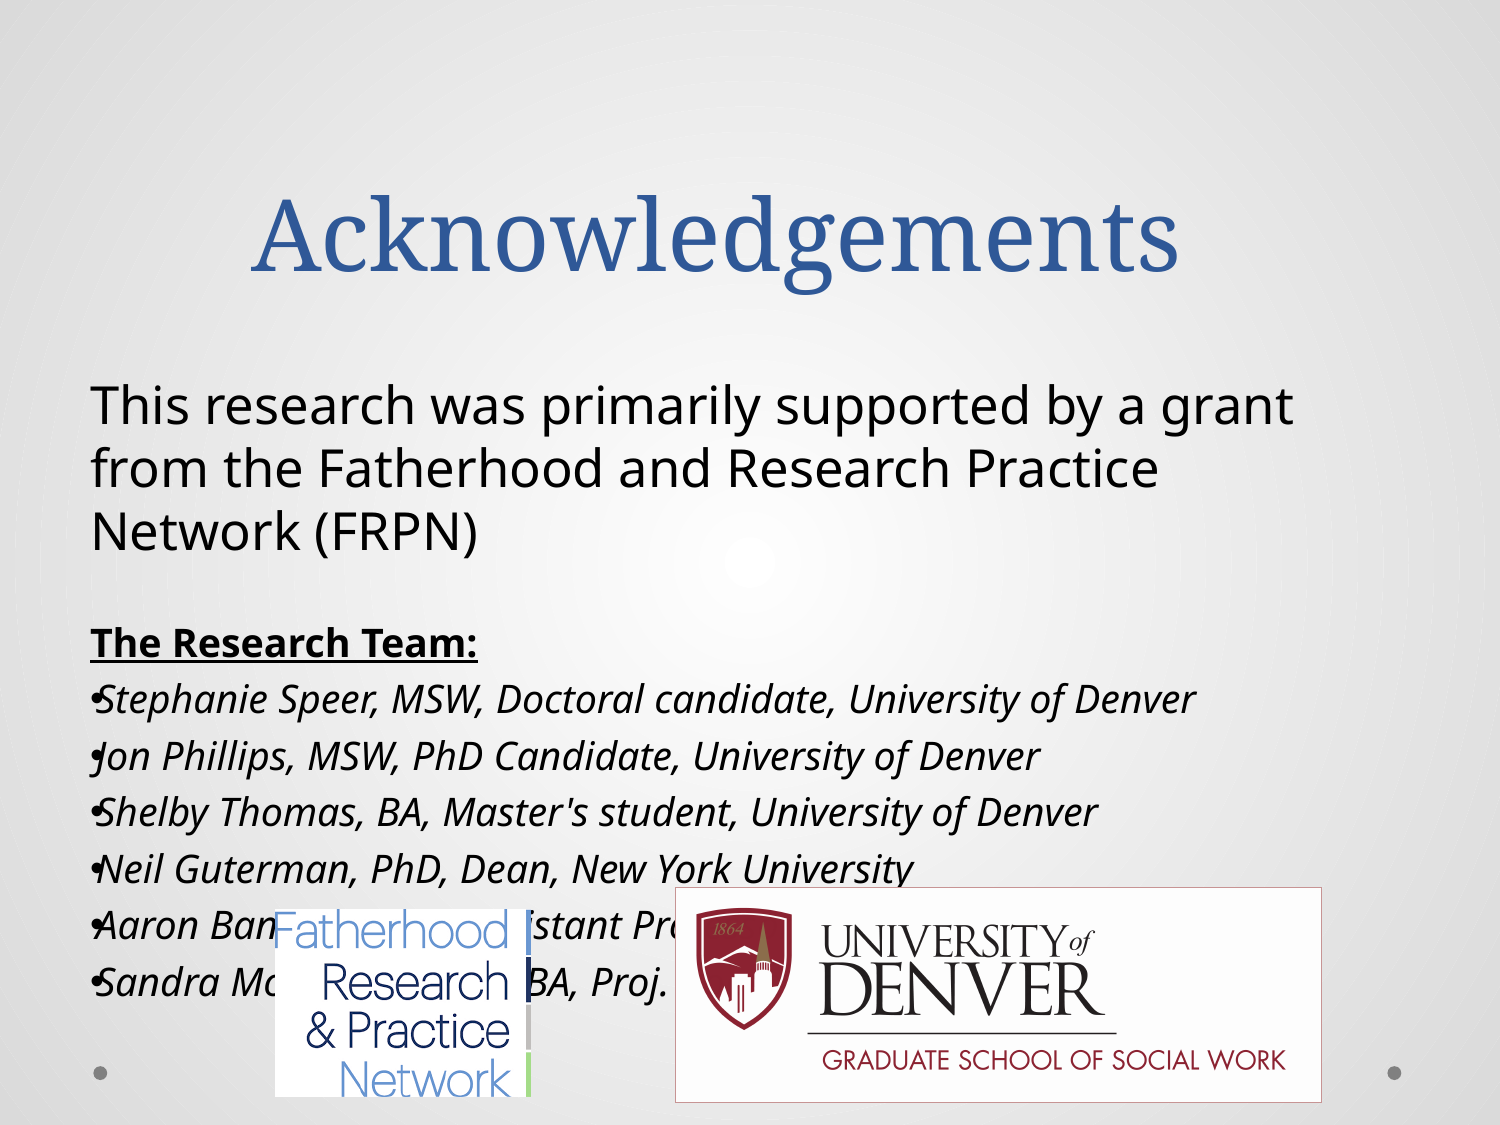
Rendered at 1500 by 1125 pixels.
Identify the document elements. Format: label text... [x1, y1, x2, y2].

title Acknowledgements [22, 110, 1412, 300]
picture [274, 909, 532, 1098]
picture [674, 887, 1323, 1104]
list This research was primarily supported by a grant from the Fatherhood and Research Practice Network (FRPN) The Research Team: Stephanie Speer, MSW, Doctoral candidate, University of Denver Jon Phillips, MSW, PhD Candidate, University of Denver Shelby Thomas, BA, Master's student, University of Denver Neil Guterman, PhD, Dean, New York University Aaron Banman, PhD, Assistant Professor, University of Nebraska Sandra Morales-Mirque, BA, Proj. Coordinator, University of Chicago [75, 364, 1397, 1014]
